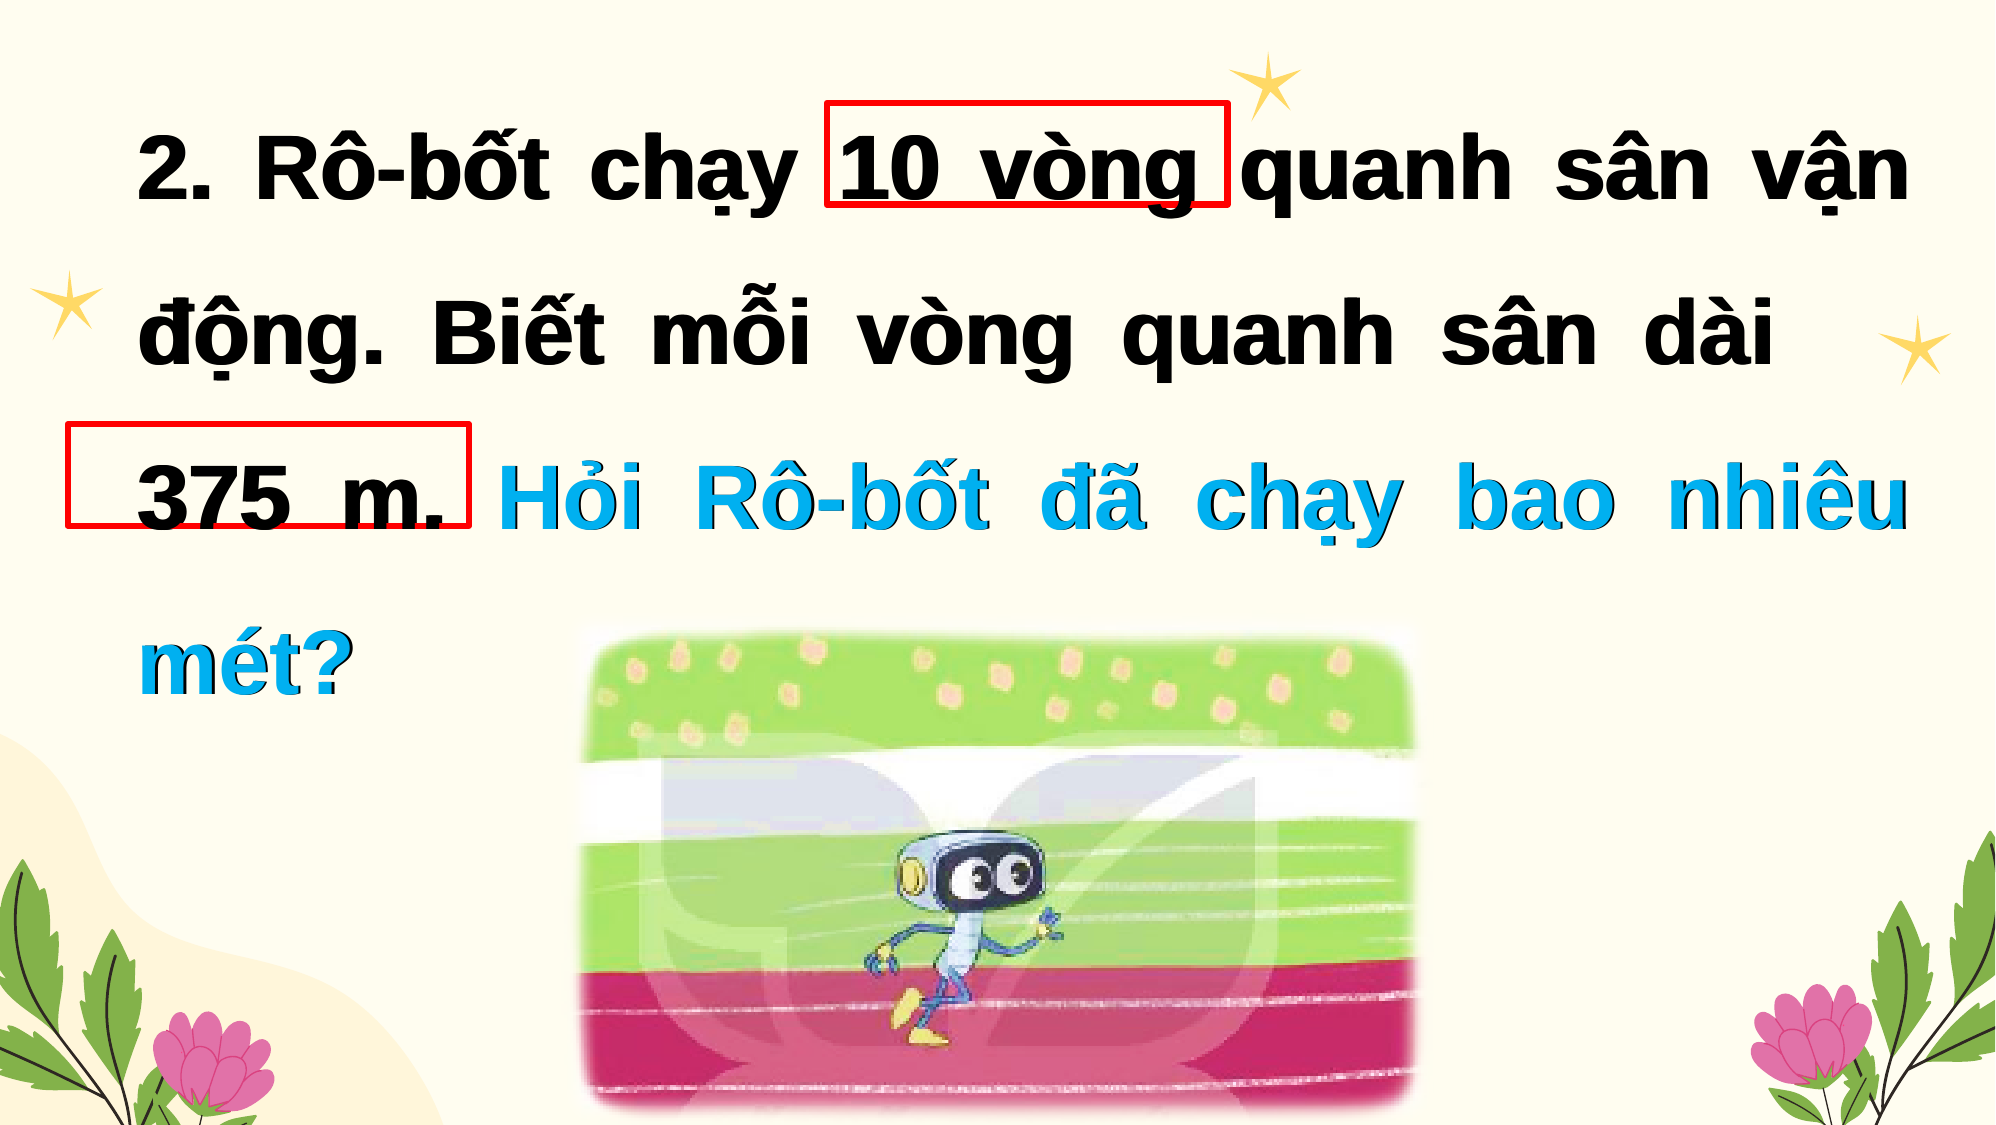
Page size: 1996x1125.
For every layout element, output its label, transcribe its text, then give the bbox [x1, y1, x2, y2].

text_box [66, 422, 121, 528]
picture [561, 607, 1434, 1125]
text_box 2. Rô-bốt chạy 10 vòng quanh sân vận động. Biết mỗi vòng quanh sân dài 375 m. Hỏi Rô-bốt đã chạy bao nhiêu mét? [121, 45, 1928, 721]
